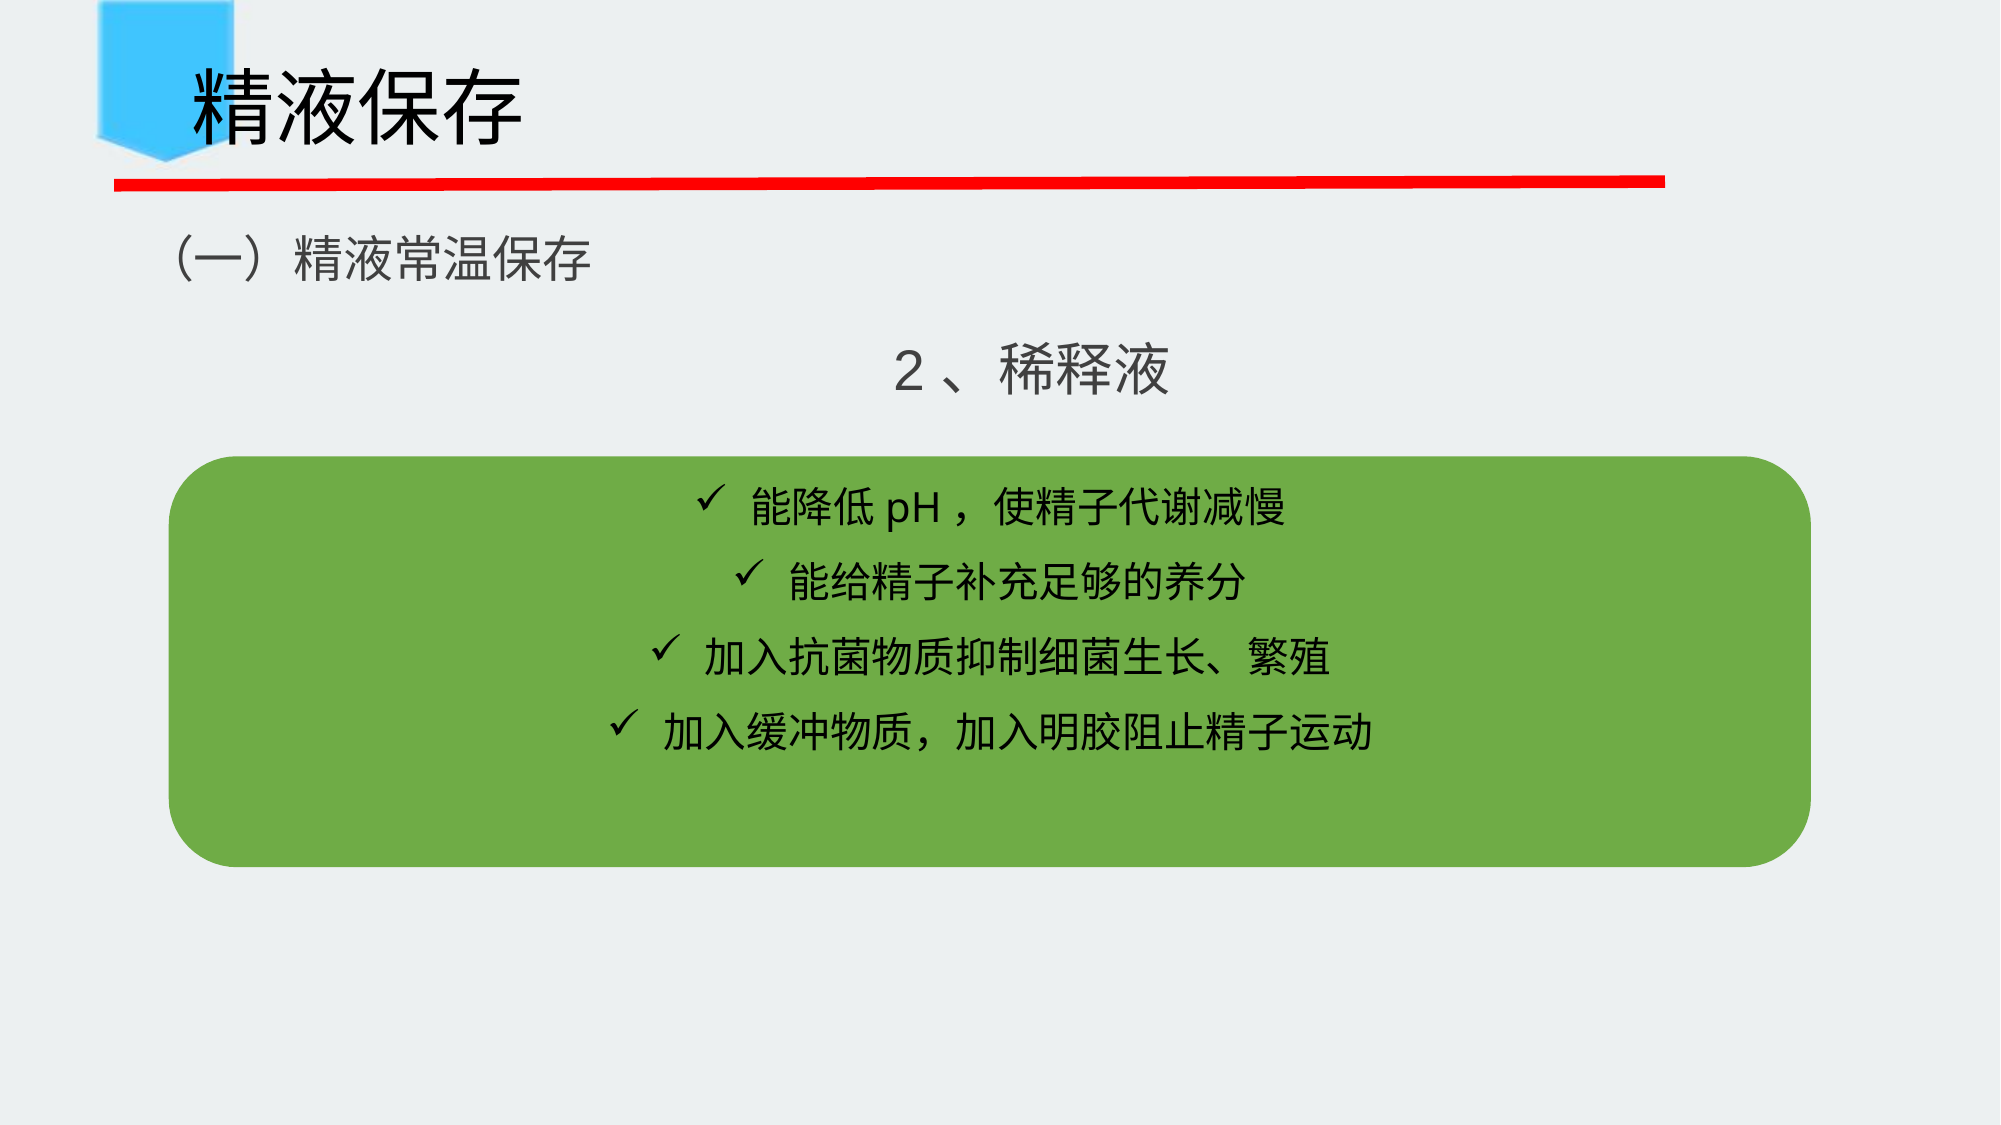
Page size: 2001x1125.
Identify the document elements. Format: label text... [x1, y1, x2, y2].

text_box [114, 181, 1665, 186]
text_box 2、稀释液 [891, 330, 1202, 402]
text_box 精液保存 [137, 2, 1863, 221]
text_box 能降低pH，使精子代谢减慢 能给精子补充足够的养分 加入抗菌物质抑制细菌生长、繁殖 加入缓冲物质，加入明胶阻止精子运动 [168, 456, 1811, 868]
text_box （一）精液常温保存 [95, 220, 1689, 314]
picture [0, 0, 2001, 1125]
